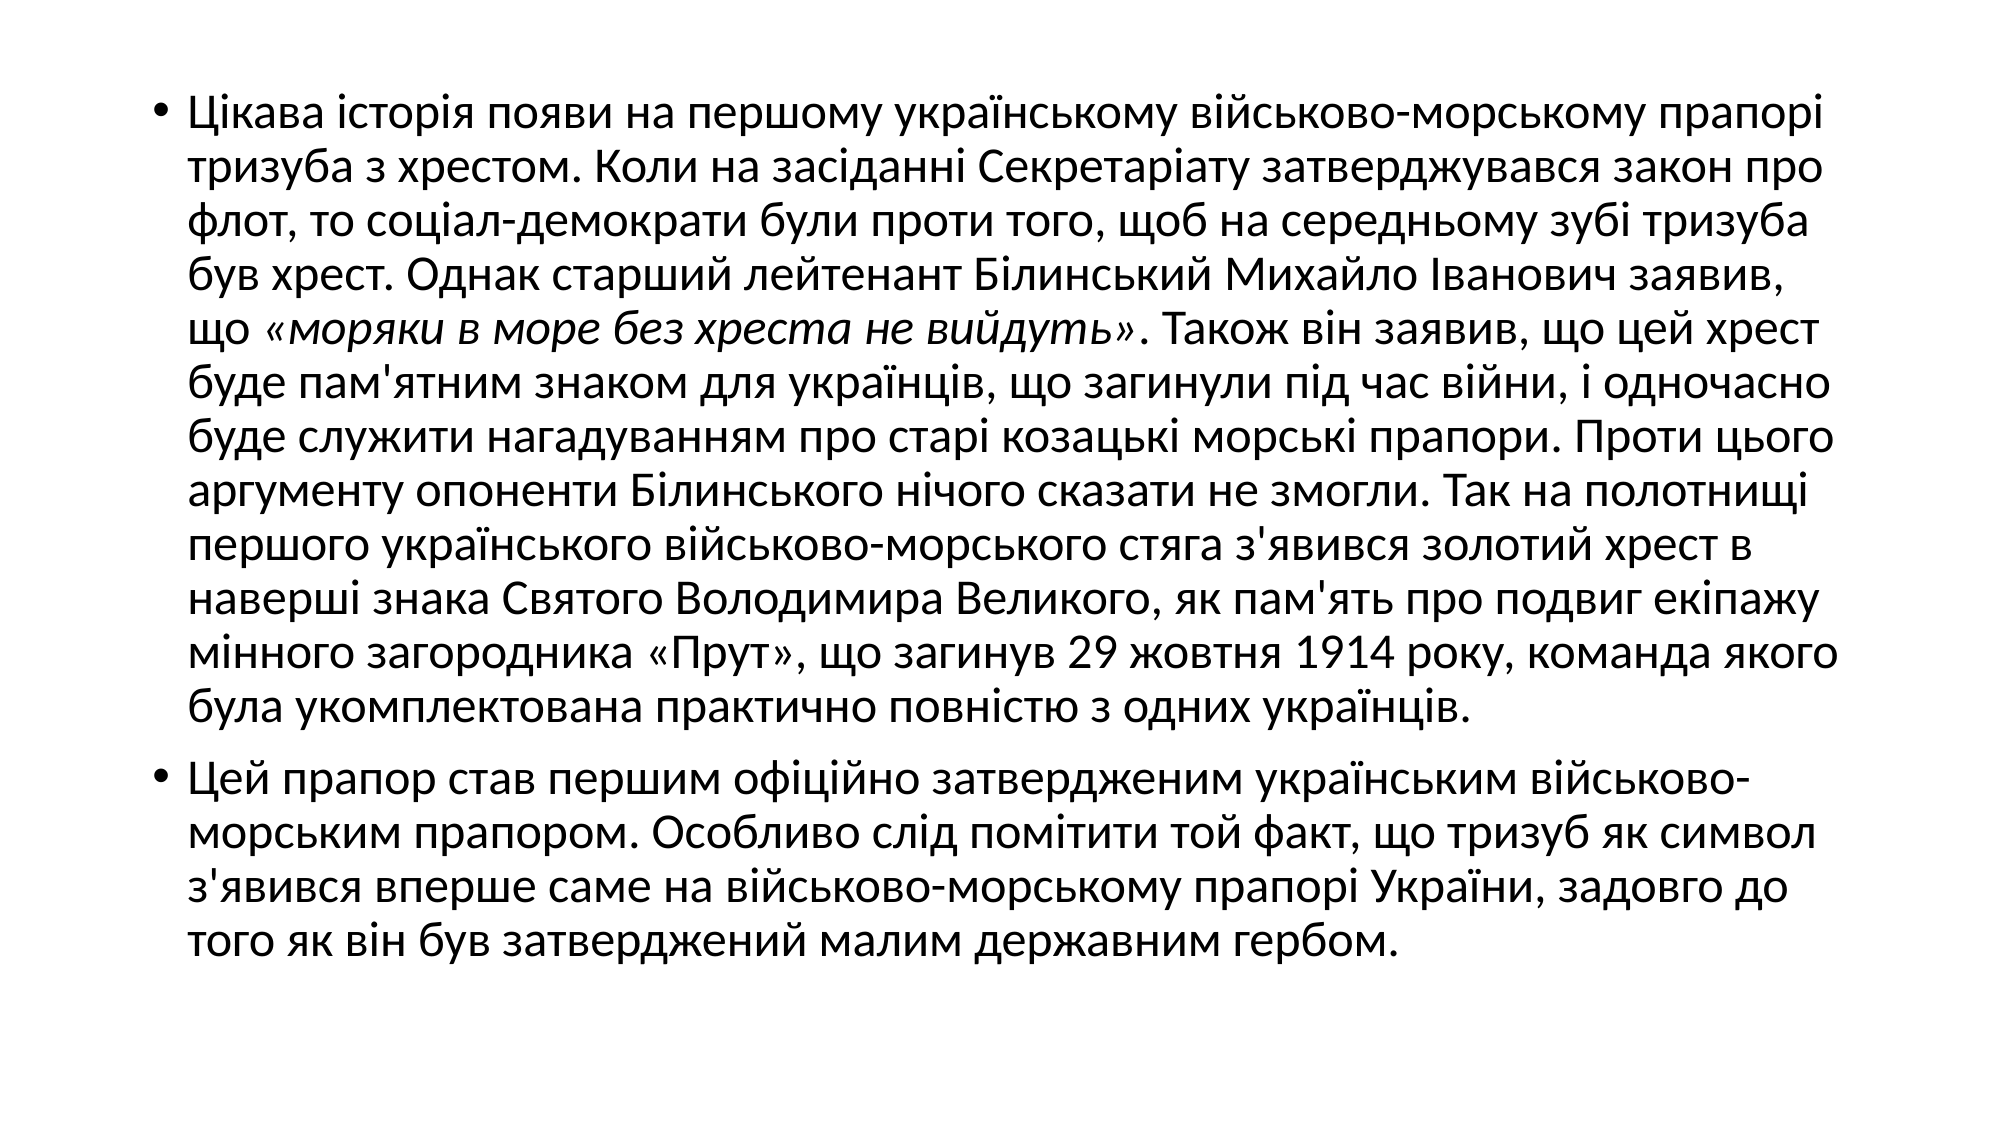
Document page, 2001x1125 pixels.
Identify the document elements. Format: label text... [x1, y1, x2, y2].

list Цікава історія появи на першому українському військово-морському прапорі тризуба з хрестом. Коли на засіданні Секретаріату затверджувався закон про флот, то соціал-демократи були проти того, щоб на середньому зубі тризуба був хрест. Однак старший лейтенант Білинський Михайло Іванович заявив, що «моряки в море без хреста не вийдуть». Також він заявив, що цей хрест буде пам'ятним знаком для українців, що загинули під час війни, і одночасно буде служити нагадуванням про старі козацькі морські прапори. Проти цього аргументу опоненти Білинського нічого сказати не змогли. Так на полотнищі першого українського військово-морського стяга з'явився золотий хрест в наверші знака Святого Володимира Великого, як пам'ять про подвиг екіпажу мінного загородника «Прут», що загинув 29 жовтня 1914 року, команда якого була укомплектована практично повністю з одних українців. Цей прапор став першим офіційно затвердженим українським військово-морським прапором. Особливо слід помітити той факт, що тризуб як символ з'явився вперше саме на військово-морському прапорі України, задовго до того як він був затверджений малим державним гербом. [137, 77, 1863, 1014]
